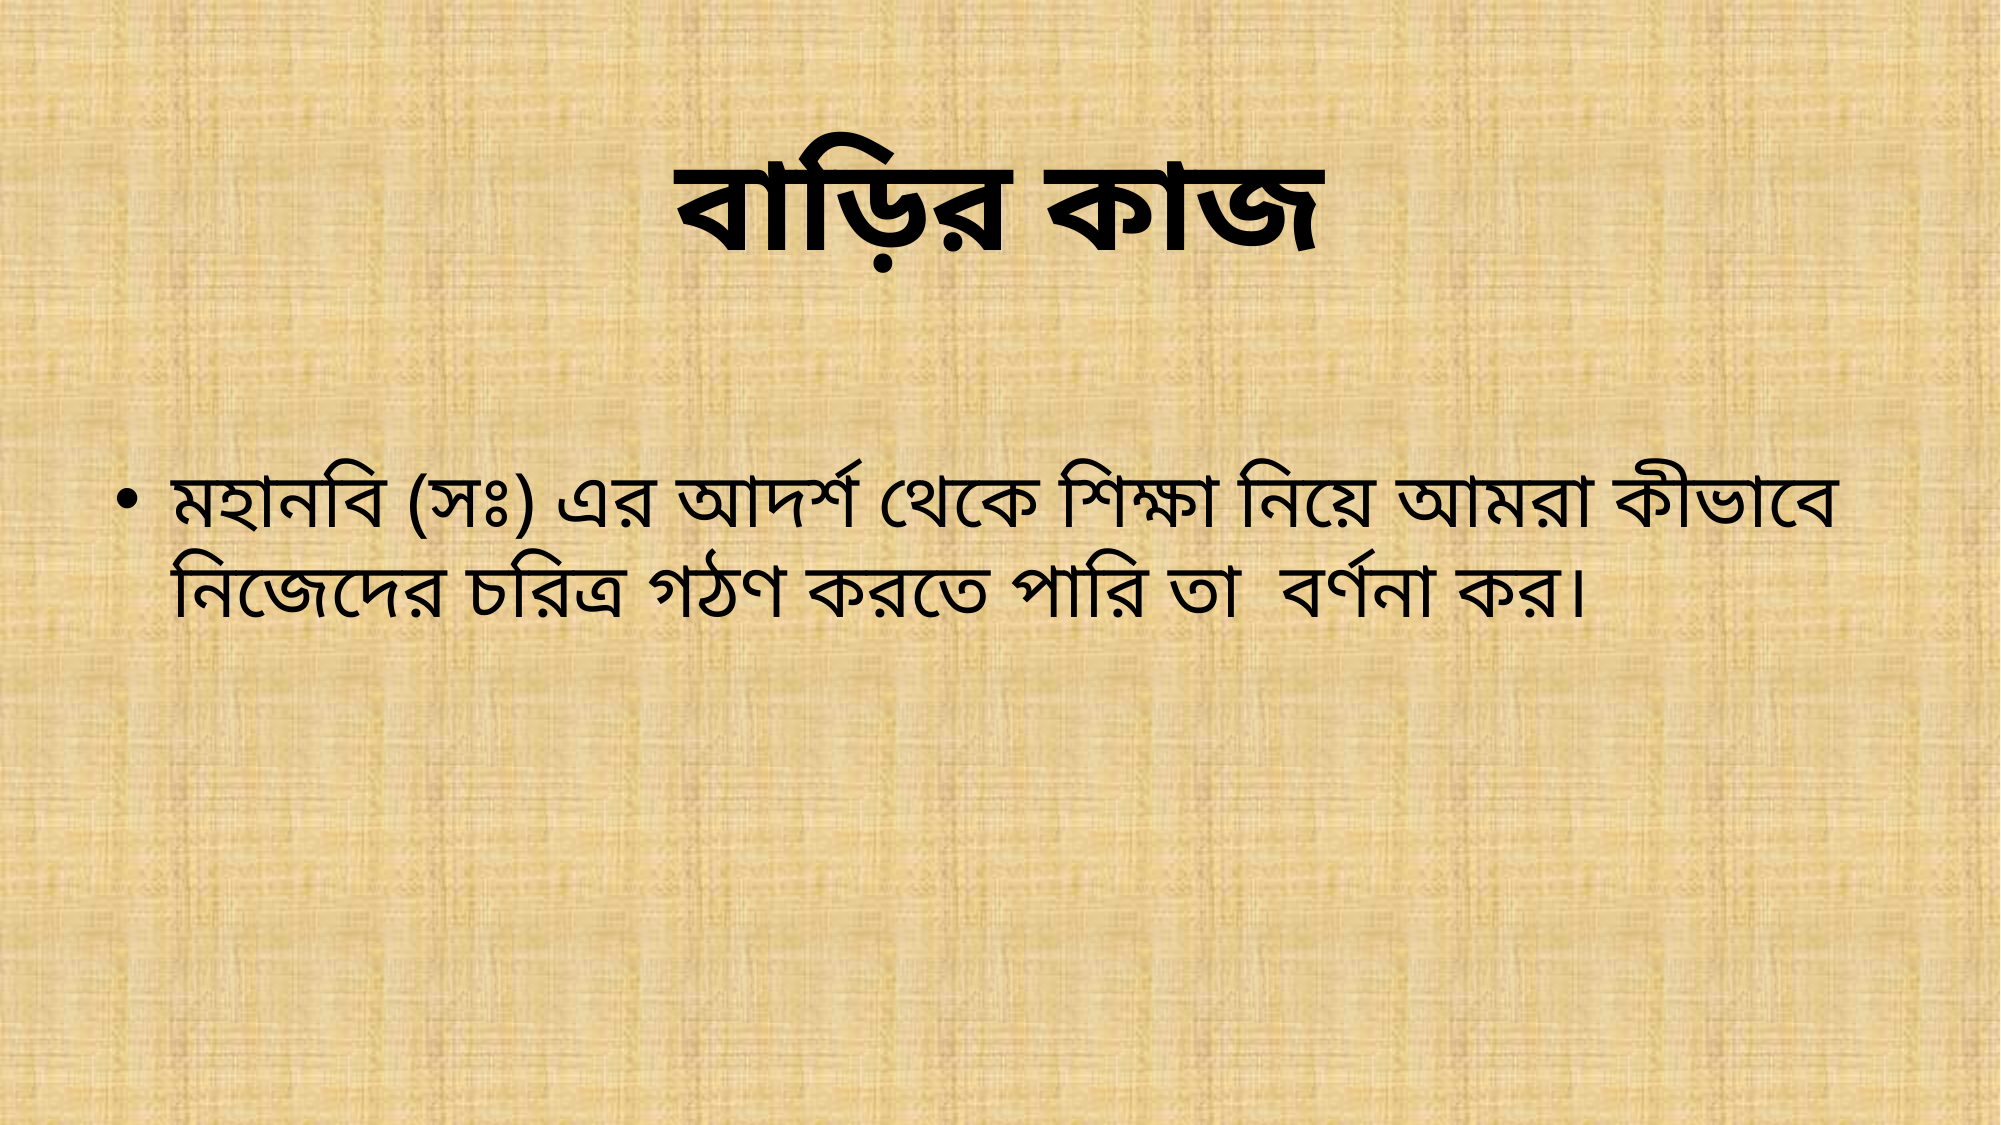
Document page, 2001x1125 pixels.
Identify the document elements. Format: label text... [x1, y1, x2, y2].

picture [0, 0, 2001, 1125]
title বাড়ির কাজ [658, 105, 1342, 293]
list মহানবি (সঃ) এর আদর্শ থেকে শিক্ষা নিয়ে আমরা কীভাবে নিজেদের চরিত্র গঠণ করতে পারি তা বর্ণনা কর। [99, 444, 1900, 681]
